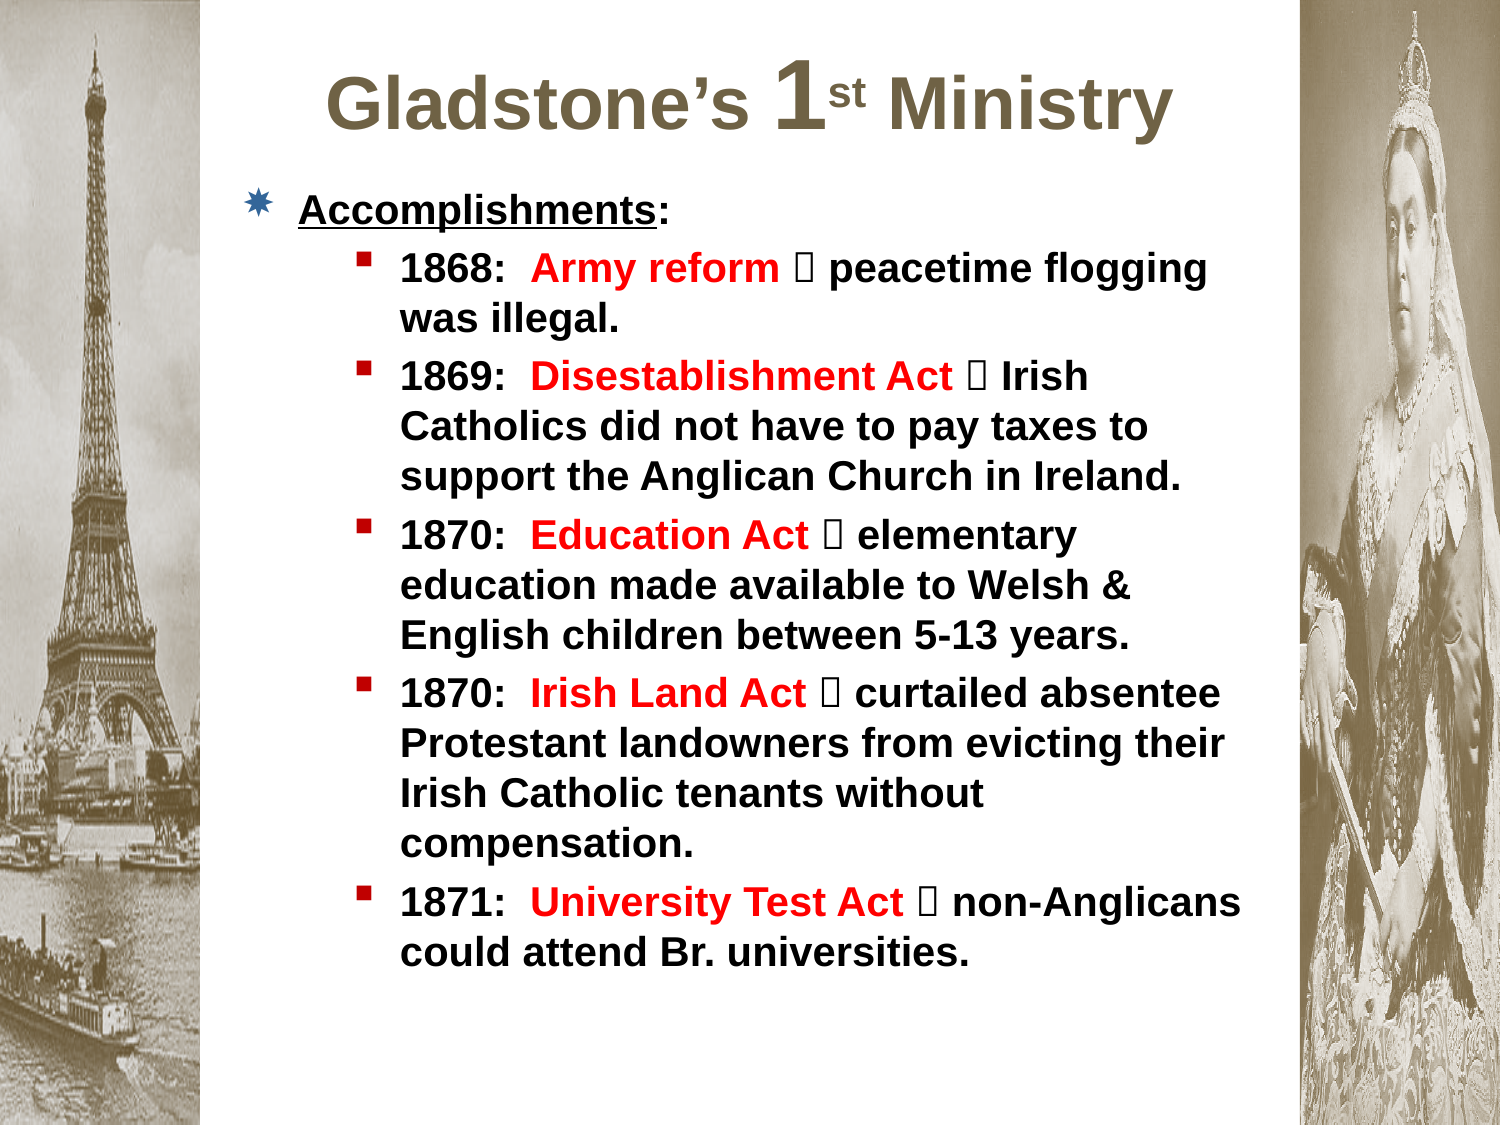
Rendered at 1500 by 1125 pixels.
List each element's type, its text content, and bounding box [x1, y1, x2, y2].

title Gladstone’s 1st Ministry [212, 24, 1288, 155]
list Accomplishments: 1868: Army reform  peacetime flogging was illegal. 1869: Disestablishment Act  Irish Catholics did not have to pay taxes to support the Anglican Church in Ireland. 1870: Education Act  elementary education made available to Welsh & English children between 5-13 years. 1870: Irish Land Act  curtailed absentee Protestant landowners from evicting their Irish Catholic tenants without compensation. 1871: University Test Act  non-Anglicans could attend Br. universities. [225, 174, 1275, 1088]
